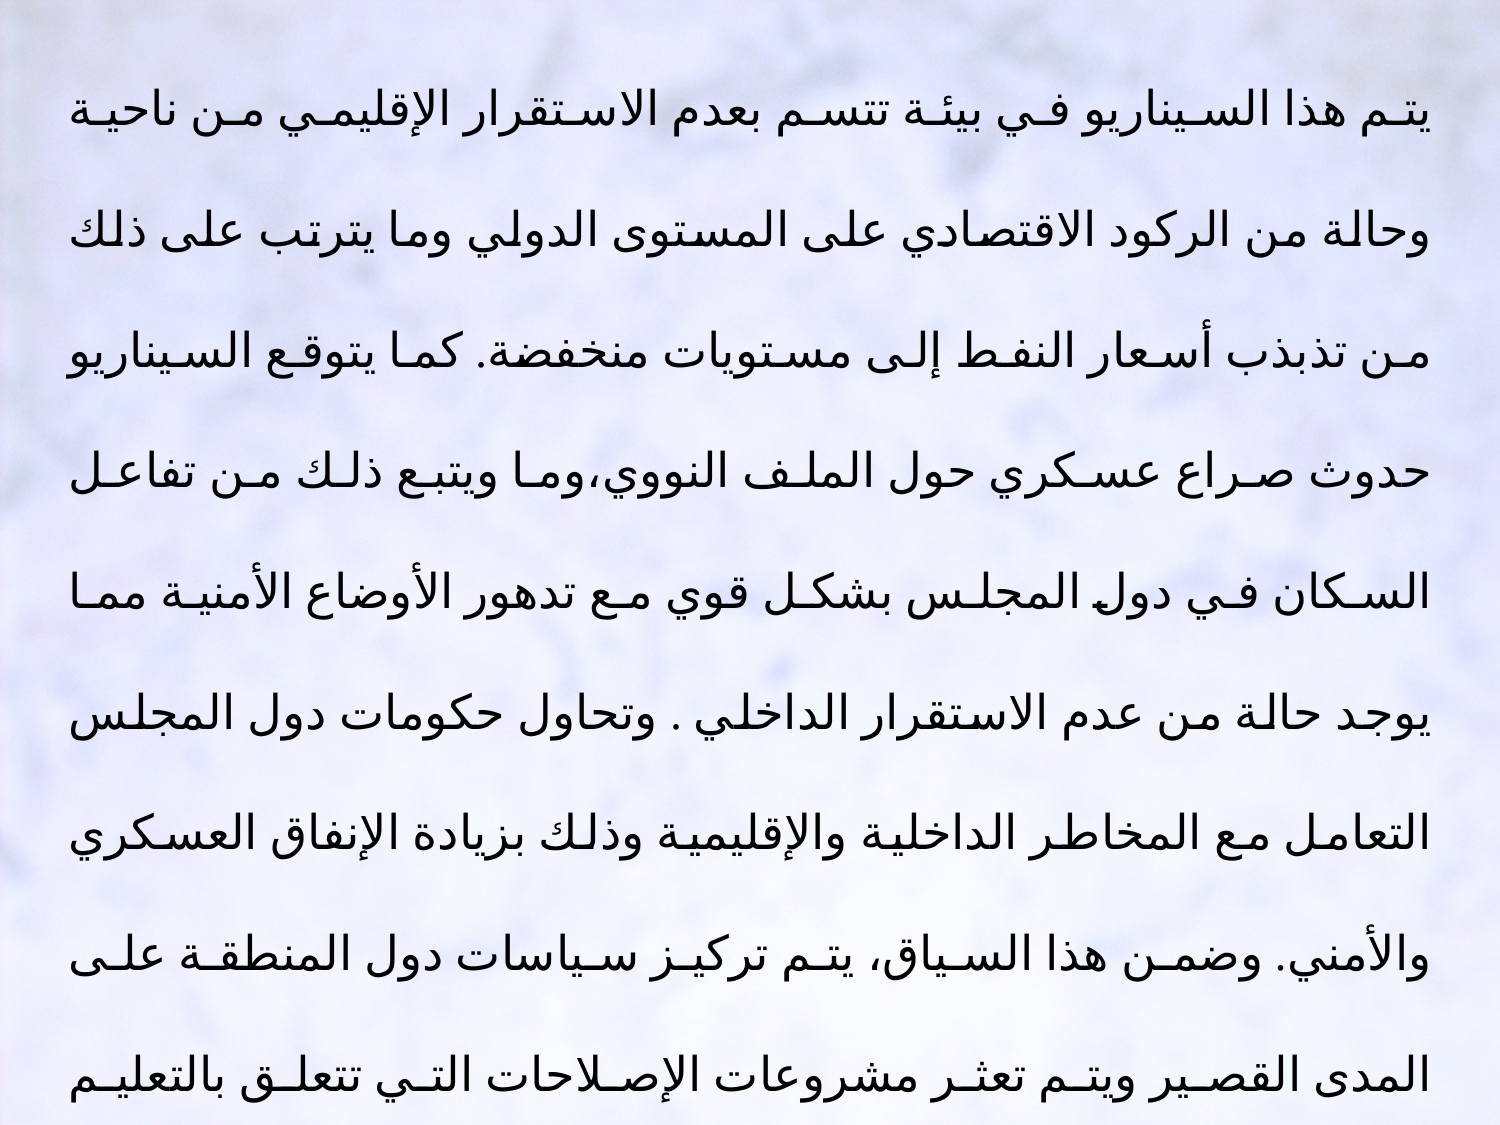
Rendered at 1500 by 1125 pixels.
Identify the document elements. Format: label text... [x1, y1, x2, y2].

picture [0, 0, 1500, 1125]
list يتم هذا السيناريو في بيئة تتسم بعدم الاستقرار الإقليمي من ناحية وحالة من الركود الاقتصادي على المستوى الدولي وما يترتب على ذلك من تذبذب أسعار النفط إلى مستويات منخفضة. كما يتوقع السيناريو حدوث صراع عسكري حول الملف النووي،وما ويتبع ذلك من تفاعل السكان في دول المجلس بشكل قوي مع تدهور الأوضاع الأمنية مما يوجد حالة من عدم الاستقرار الداخلي . وتحاول حكومات دول المجلس التعامل مع المخاطر الداخلية والإقليمية وذلك بزيادة الإنفاق العسكري والأمني. وضمن هذا السياق، يتم تركيز سياسات دول المنطقة على المدى القصير ويتم تعثر مشروعات الإصلاحات التي تتعلق بالتعليم والبحث والتطوير والاستثمار. وفي ضوء ما تقدم فإن الاقتصاد الخليجي ينكمش خلال الفترة تحت الدراسة وتبقى معدلات البطالة وسط الشباب عند مستويات عالية. [53, 7, 1447, 1094]
